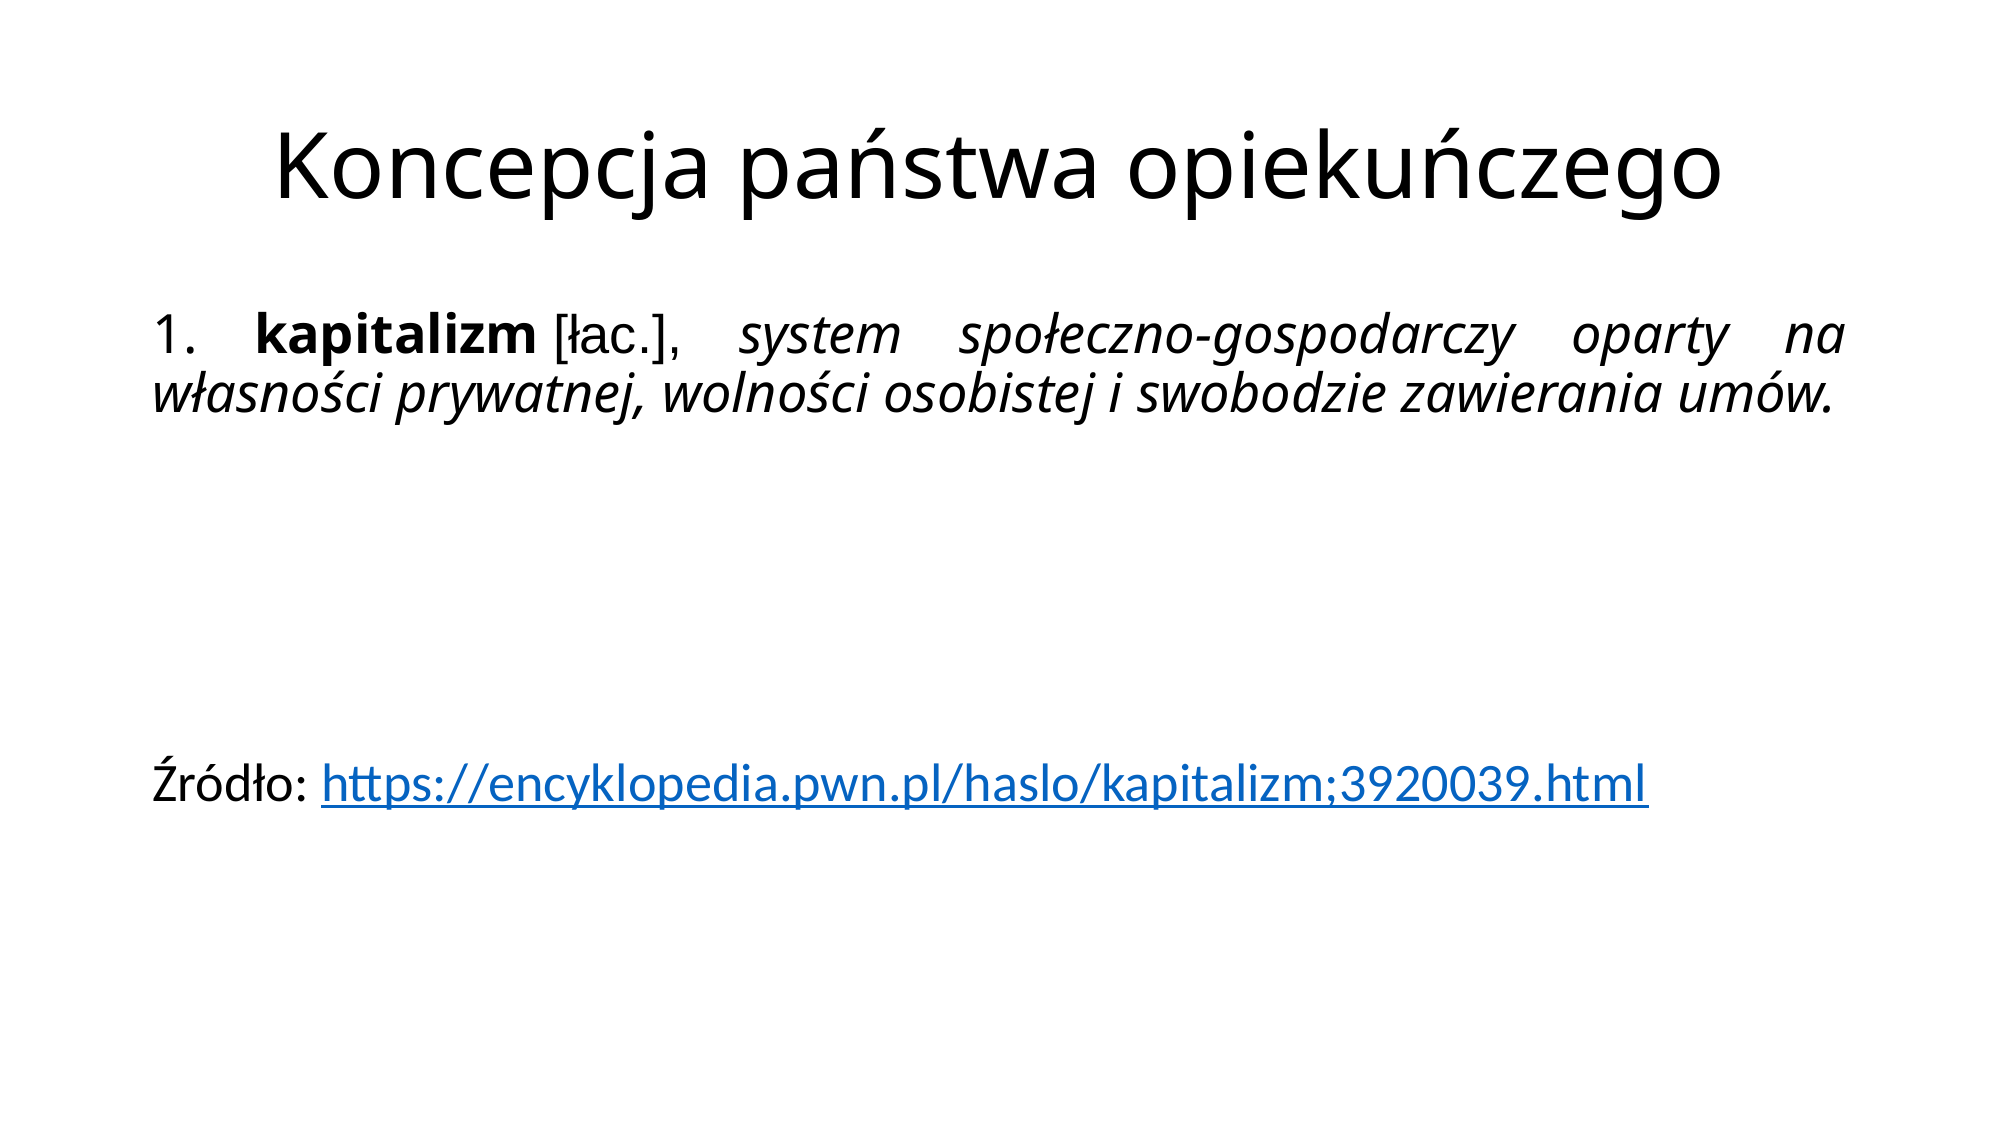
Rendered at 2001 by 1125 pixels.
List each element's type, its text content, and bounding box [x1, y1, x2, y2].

title Koncepcja państwa opiekuńczego [137, 59, 1863, 278]
list 1. kapitalizm [łac.], system społeczno-gospodarczy oparty na własności prywatnej, wolności osobistej i swobodzie zawierania umów. Źródło: https://encyklopedia.pwn.pl/haslo/kapitalizm;3920039.html [137, 299, 1863, 1014]
